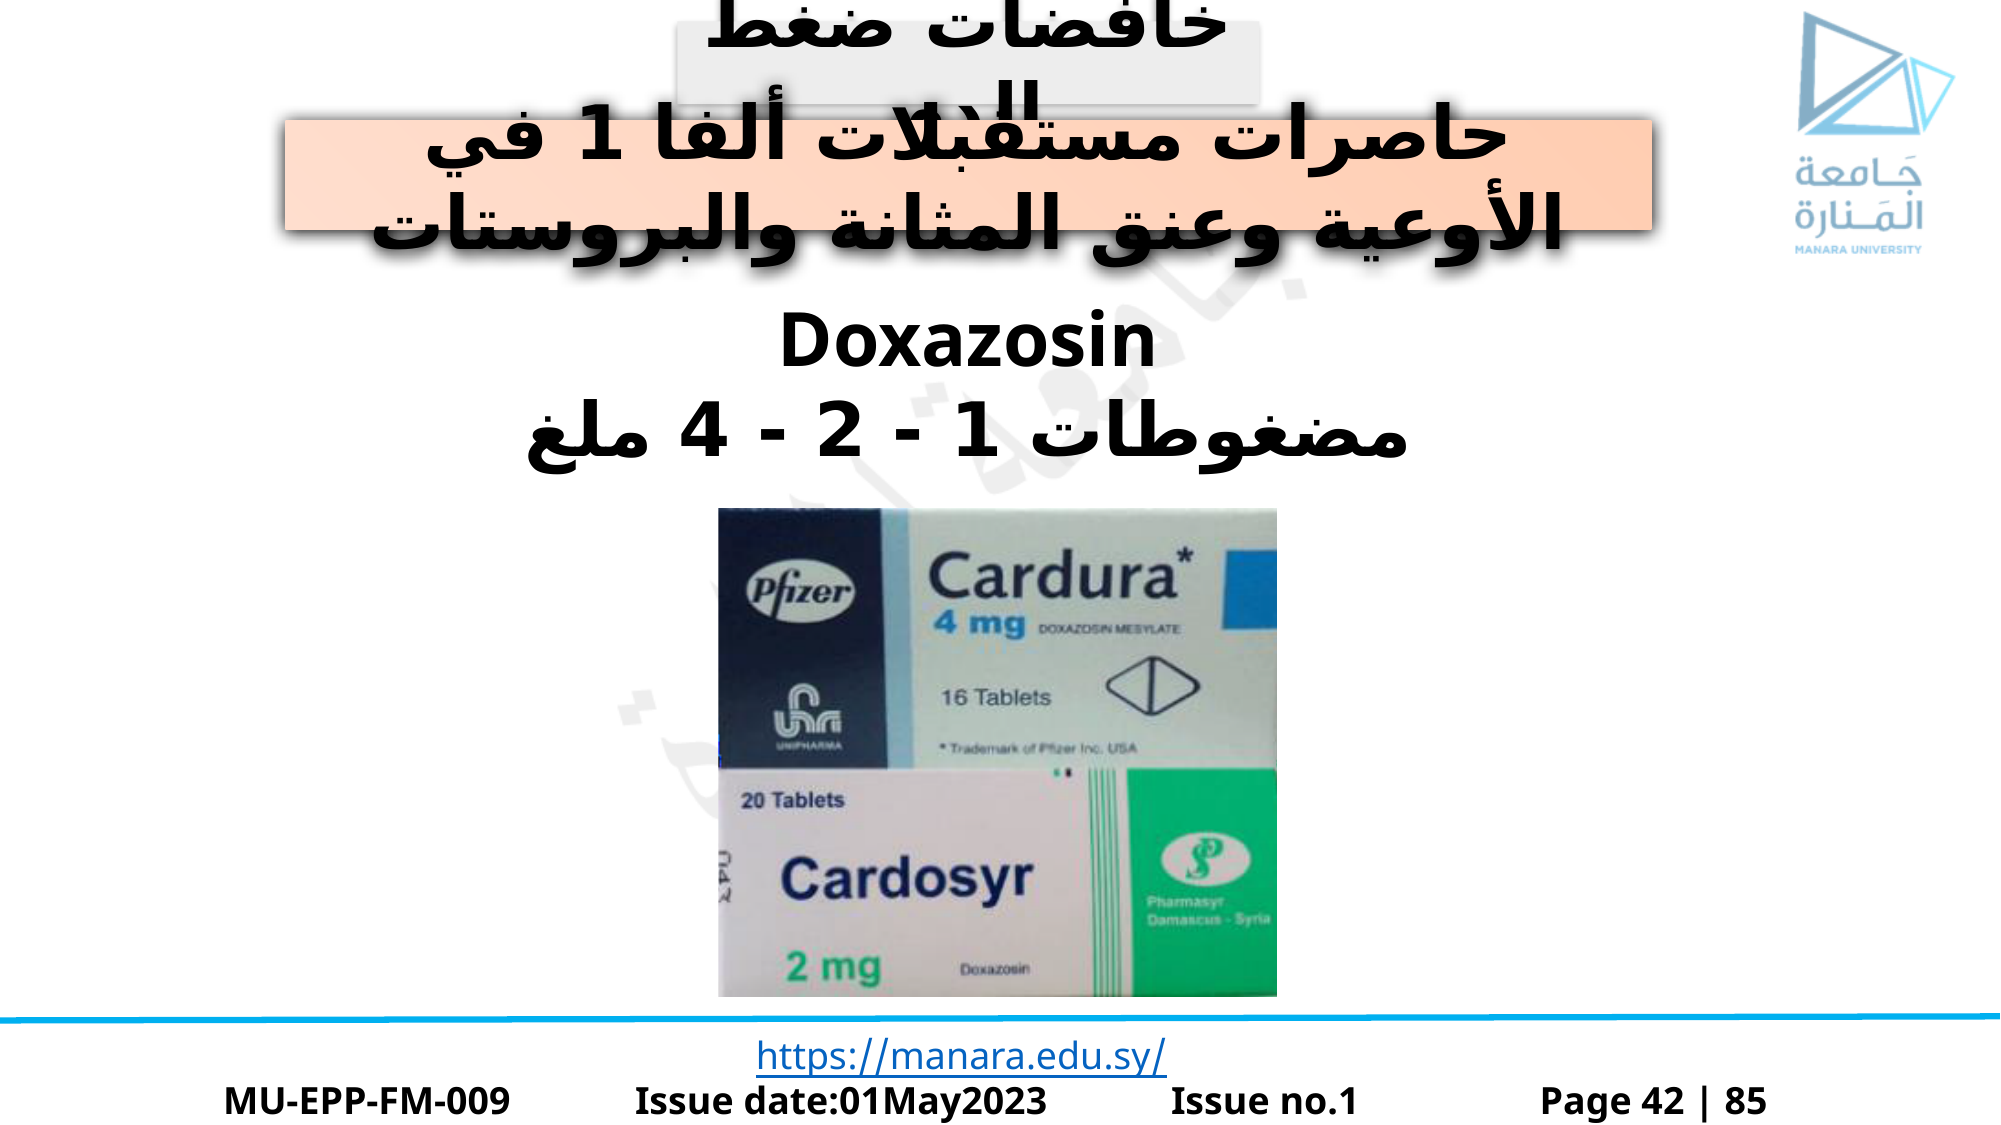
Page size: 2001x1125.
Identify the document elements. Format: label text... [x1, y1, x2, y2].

picture [1736, 6, 1987, 264]
text_box خافضات ضغط الدم [676, 20, 1261, 105]
text_box https://manara.edu.sy/ [741, 1024, 1182, 1071]
table_header Issue date:01May2023 [611, 1071, 1071, 1119]
text_box حاصرات مستقبلات ألفا 1 في الأوعية وعنق المثانة والبروستات [284, 119, 1653, 230]
text_box Doxazosin مضغوطات 1 - 2 - 4 ملغ [1329, 283, 1616, 479]
picture [594, 153, 1329, 997]
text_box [0, 1016, 2000, 1021]
table_header MU-EPP-FM-009 [123, 1071, 611, 1119]
table_header Issue no.1 [1071, 1071, 1460, 1119]
table_header Page 42 | 85 [1460, 1071, 1848, 1119]
text_box Doxazosin مضغوطات 1 - 2 - 4 ملغ [320, 283, 594, 479]
